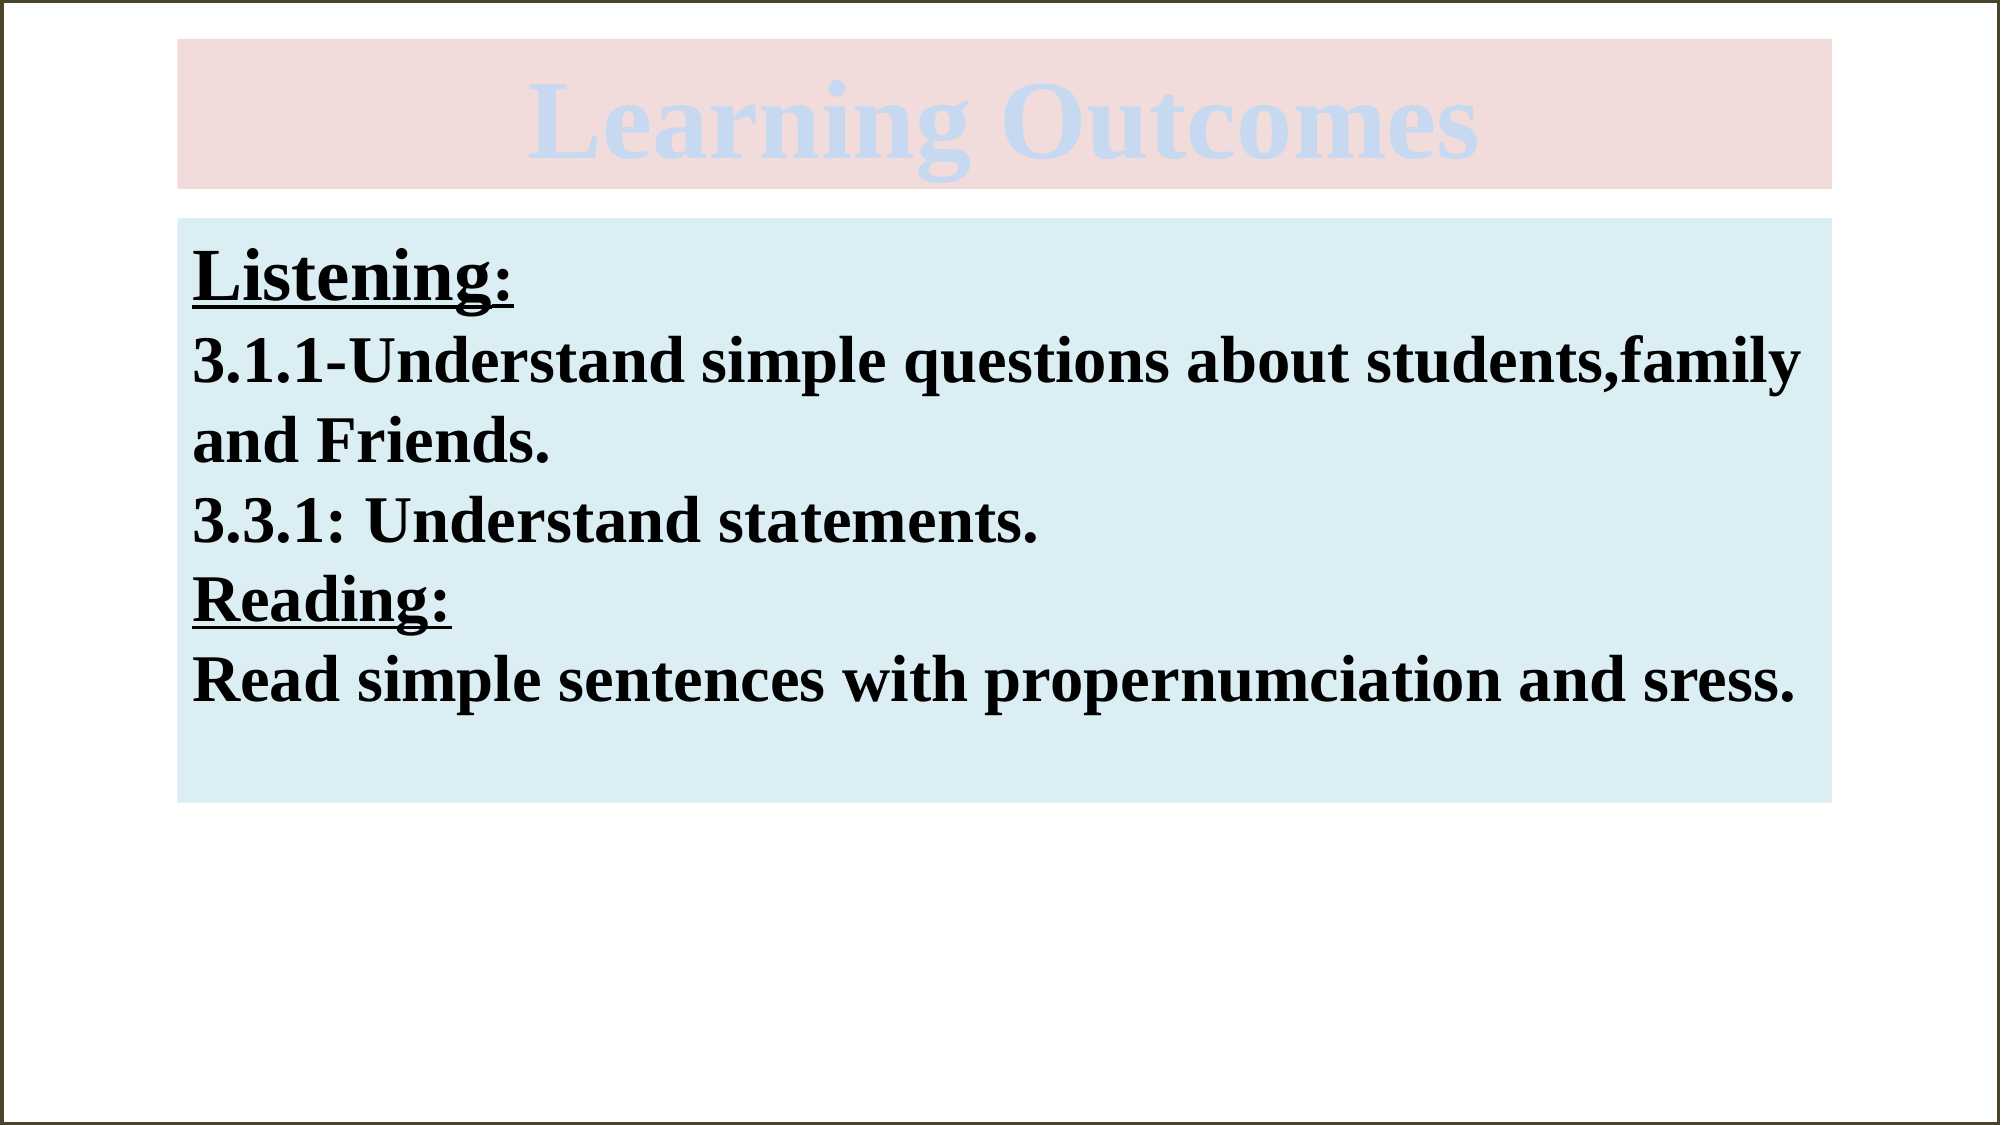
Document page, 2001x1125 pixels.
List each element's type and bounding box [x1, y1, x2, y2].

text_box [0, 0, 2000, 1125]
